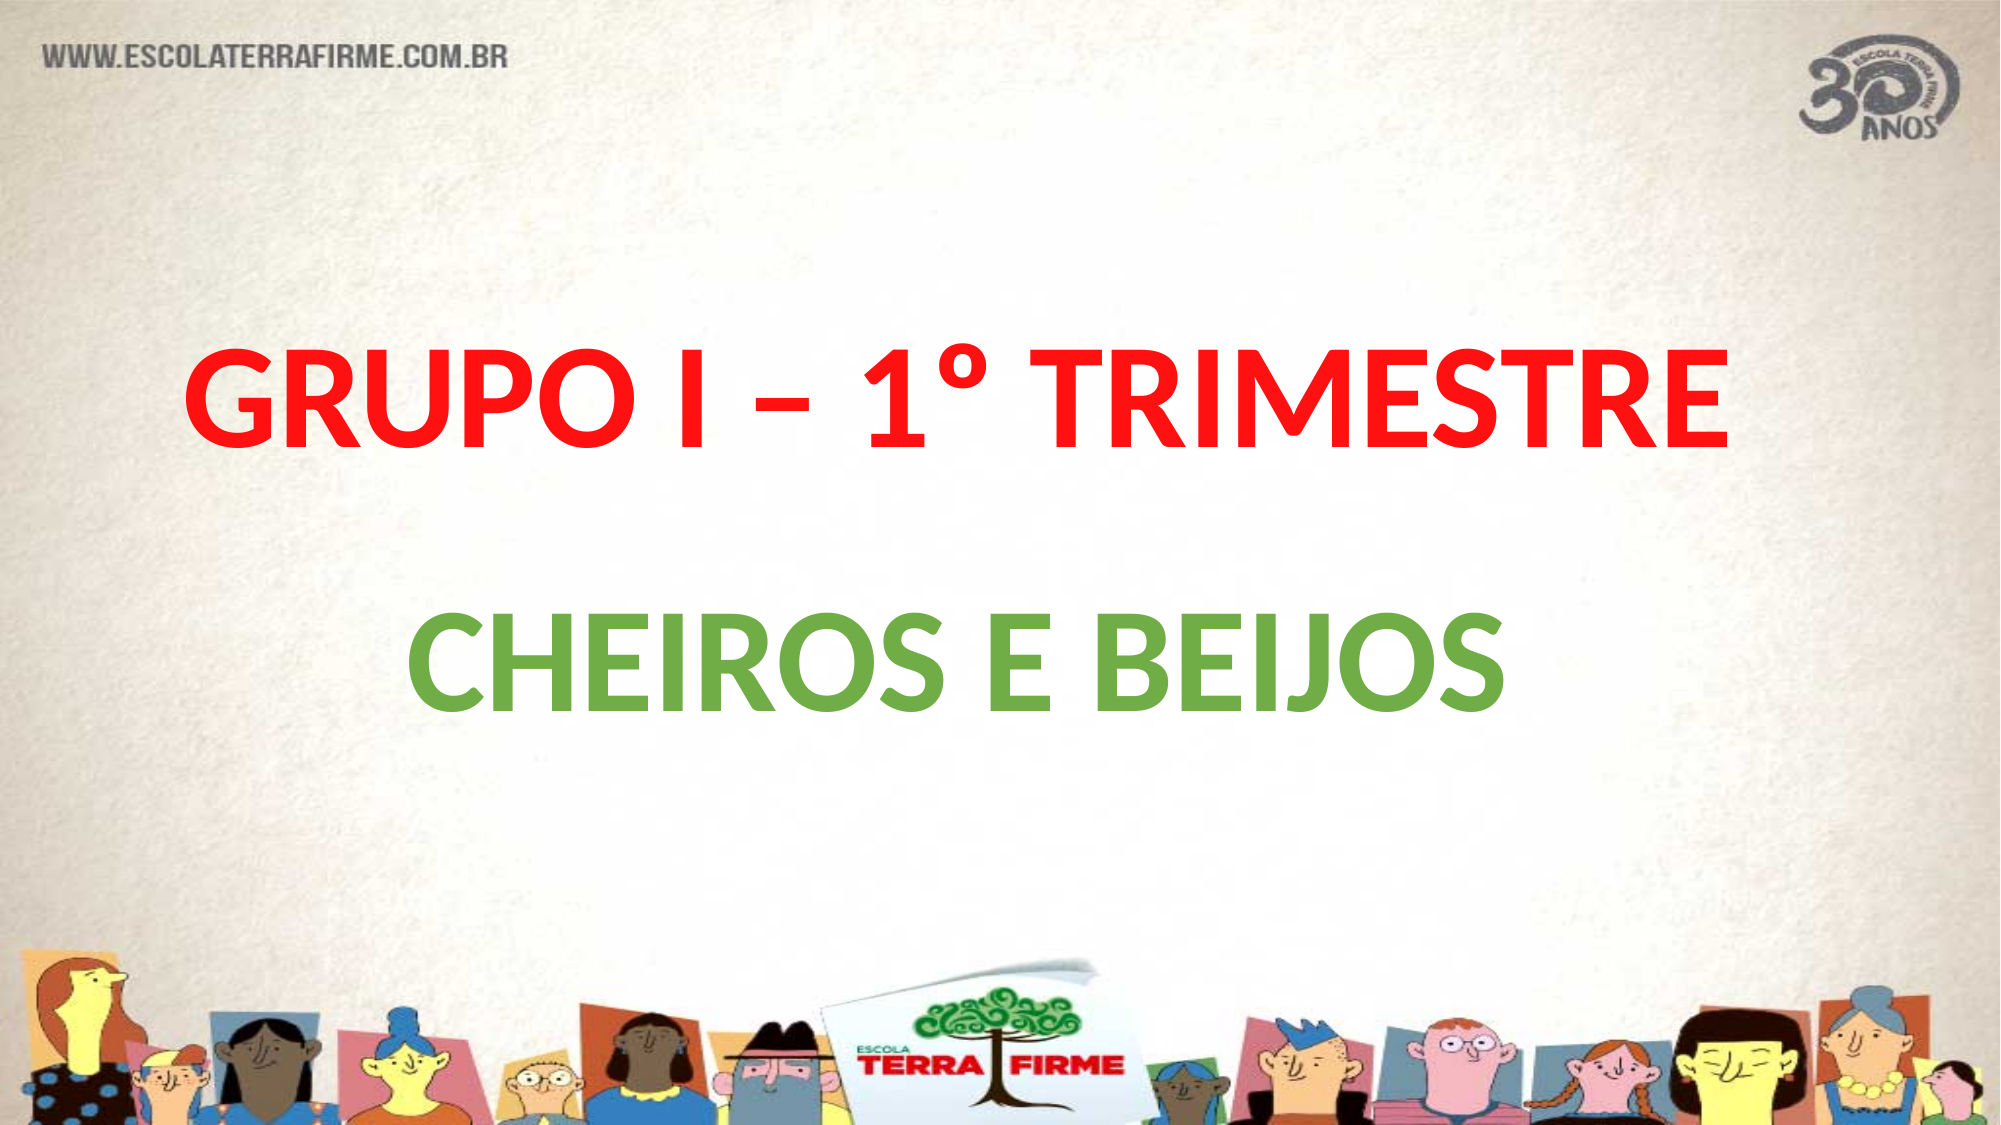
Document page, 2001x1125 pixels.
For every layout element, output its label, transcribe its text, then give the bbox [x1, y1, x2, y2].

text_box GRUPO I – 1º TRIMESTRE [167, 290, 1749, 486]
picture [0, 0, 2001, 1125]
text_box CHEIROS E BEIJOS [308, 553, 1608, 749]
